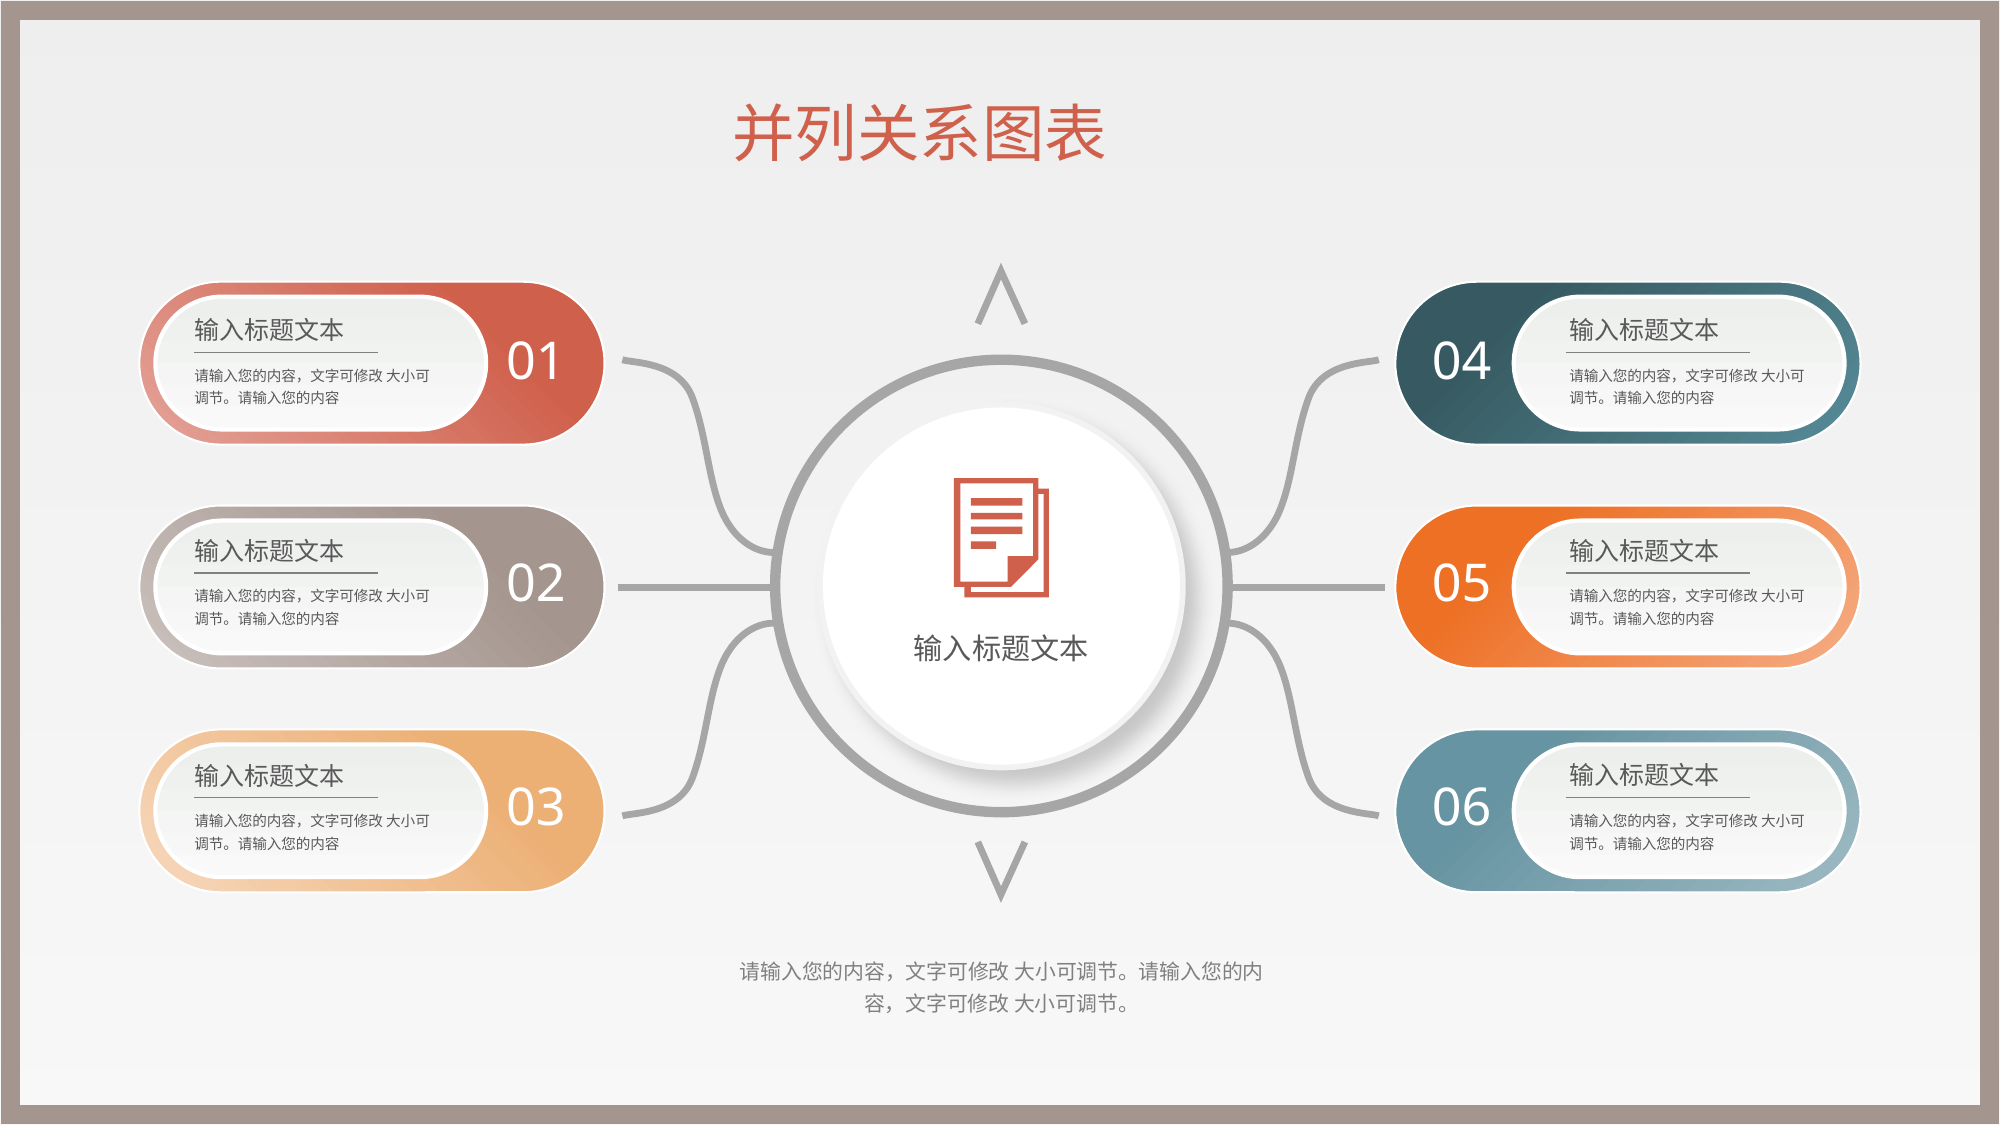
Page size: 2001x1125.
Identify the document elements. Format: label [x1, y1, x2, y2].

text_box [1223, 359, 1385, 816]
text_box [139, 505, 605, 669]
text_box [1395, 281, 1861, 445]
text_box [9, 9, 1990, 1116]
text_box [1395, 505, 1861, 669]
text_box [139, 729, 605, 893]
text_box [617, 359, 779, 816]
text_box [139, 281, 605, 445]
text_box [1395, 729, 1861, 893]
